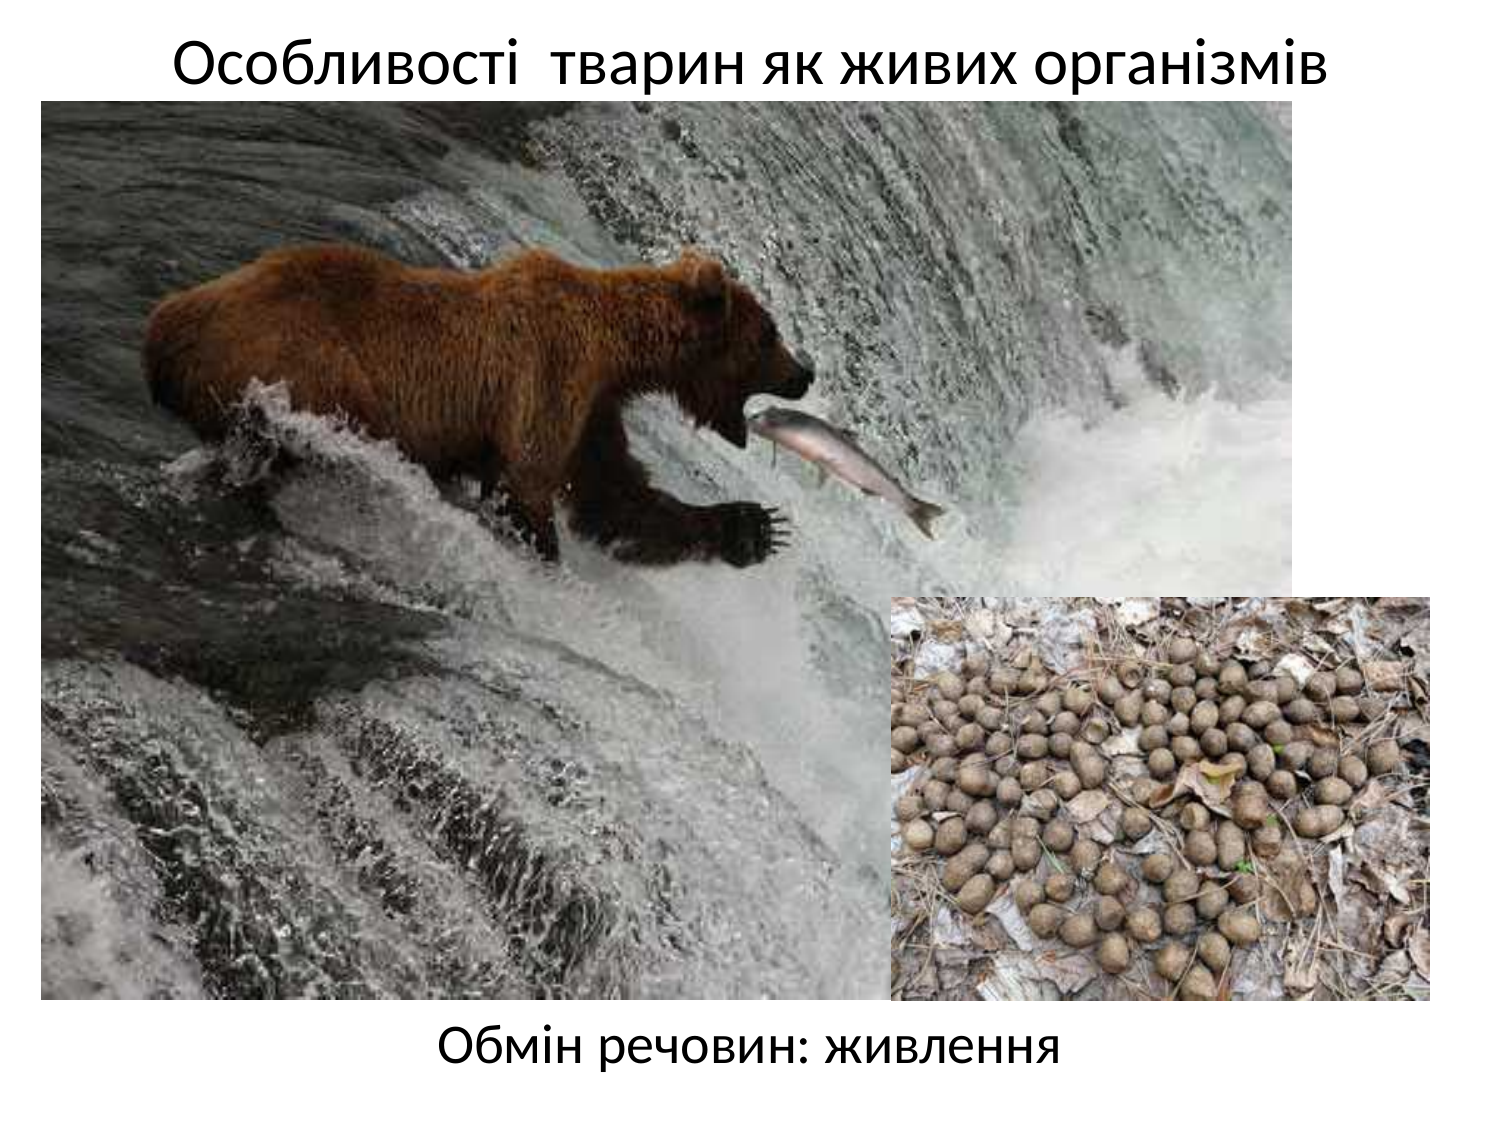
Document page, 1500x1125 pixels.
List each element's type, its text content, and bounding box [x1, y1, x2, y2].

picture [40, 101, 1430, 1002]
title Особливості тварин як живих організмів [76, 0, 1427, 116]
list Обмін речовин: живлення [75, 1008, 1425, 1083]
